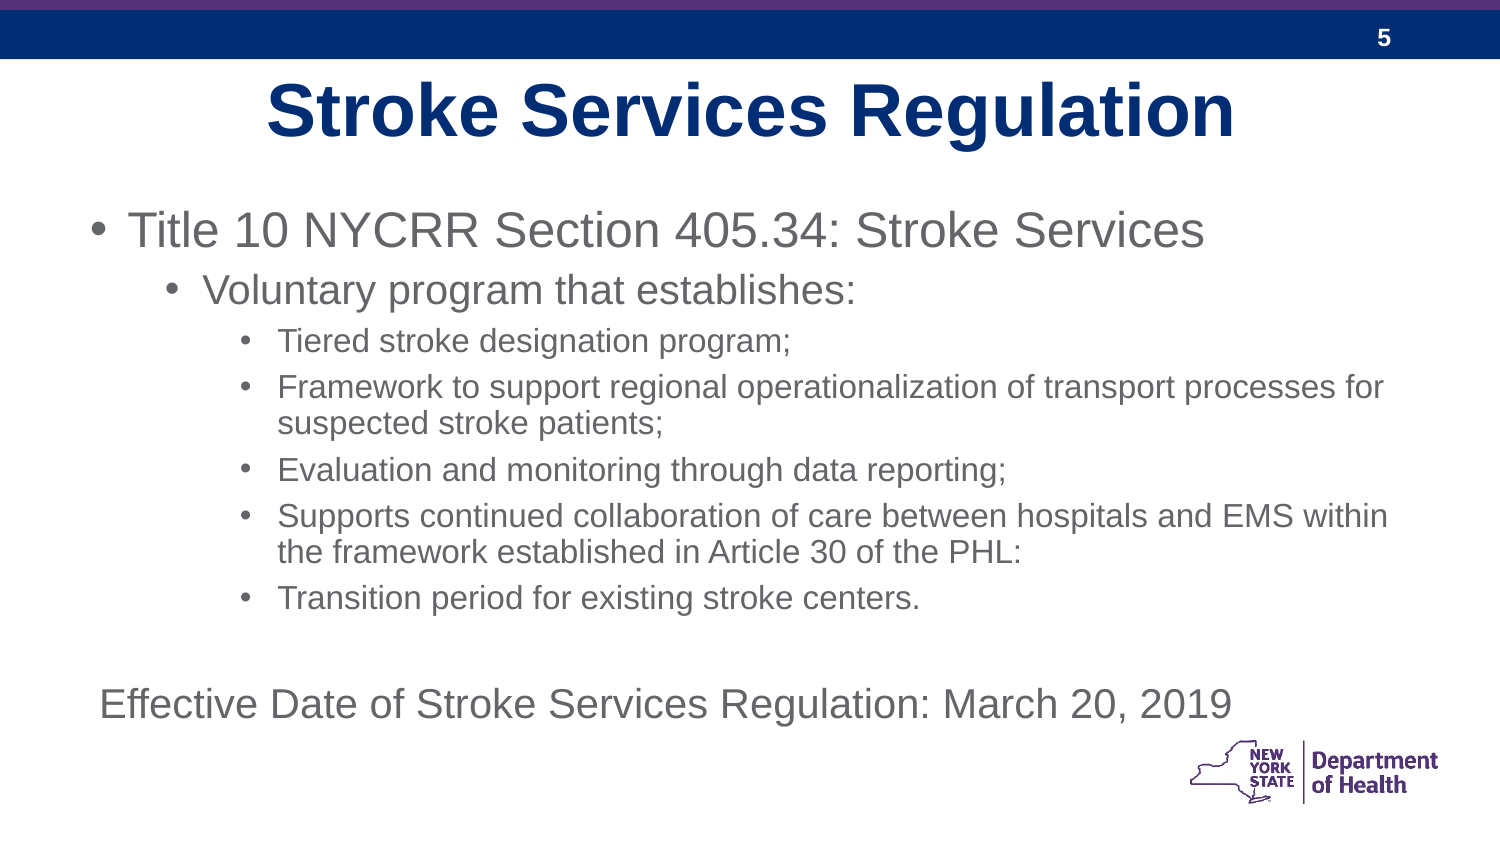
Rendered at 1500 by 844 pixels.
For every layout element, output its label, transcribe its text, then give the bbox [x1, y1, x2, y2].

picture [1190, 740, 1438, 804]
list Title 10 NYCRR Section 405.34: Stroke Services Voluntary program that establishes: Tiered stroke designation program; Framework to support regional operationalization of transport processes for suspected stroke patients; Evaluation and monitoring through data reporting; Supports continued collaboration of care between hospitals and EMS within the framework established in Article 30 of the PHL: Transition period for existing stroke centers. Effective Date of Stroke Services Regulation: March 20, 2019 [75, 196, 1425, 754]
title Stroke Services Regulation [76, 54, 1427, 196]
